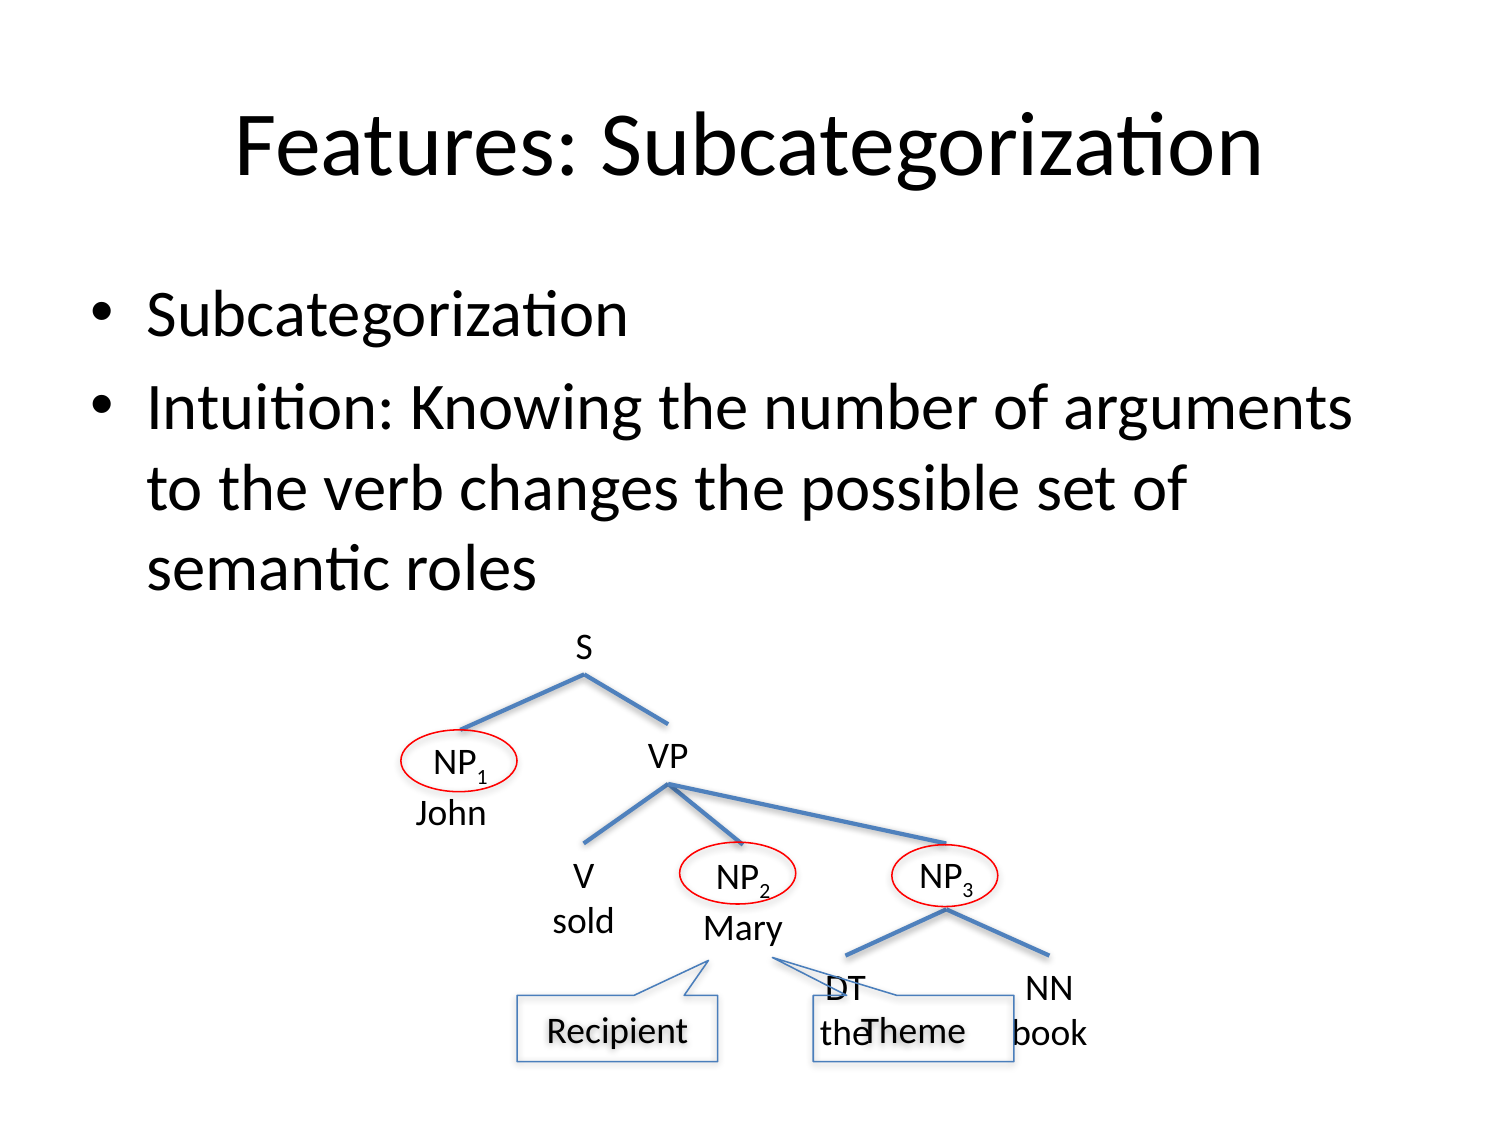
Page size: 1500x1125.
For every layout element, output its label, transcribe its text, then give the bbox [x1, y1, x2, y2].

title Features: Subcategorization [75, 45, 1425, 233]
list Subcategorization Intuition: Knowing the number of arguments to the verb changes the possible set of semantic roles [75, 262, 1425, 631]
text_box Recipient [516, 981, 662, 1063]
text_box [400, 614, 814, 951]
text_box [667, 784, 1098, 1062]
